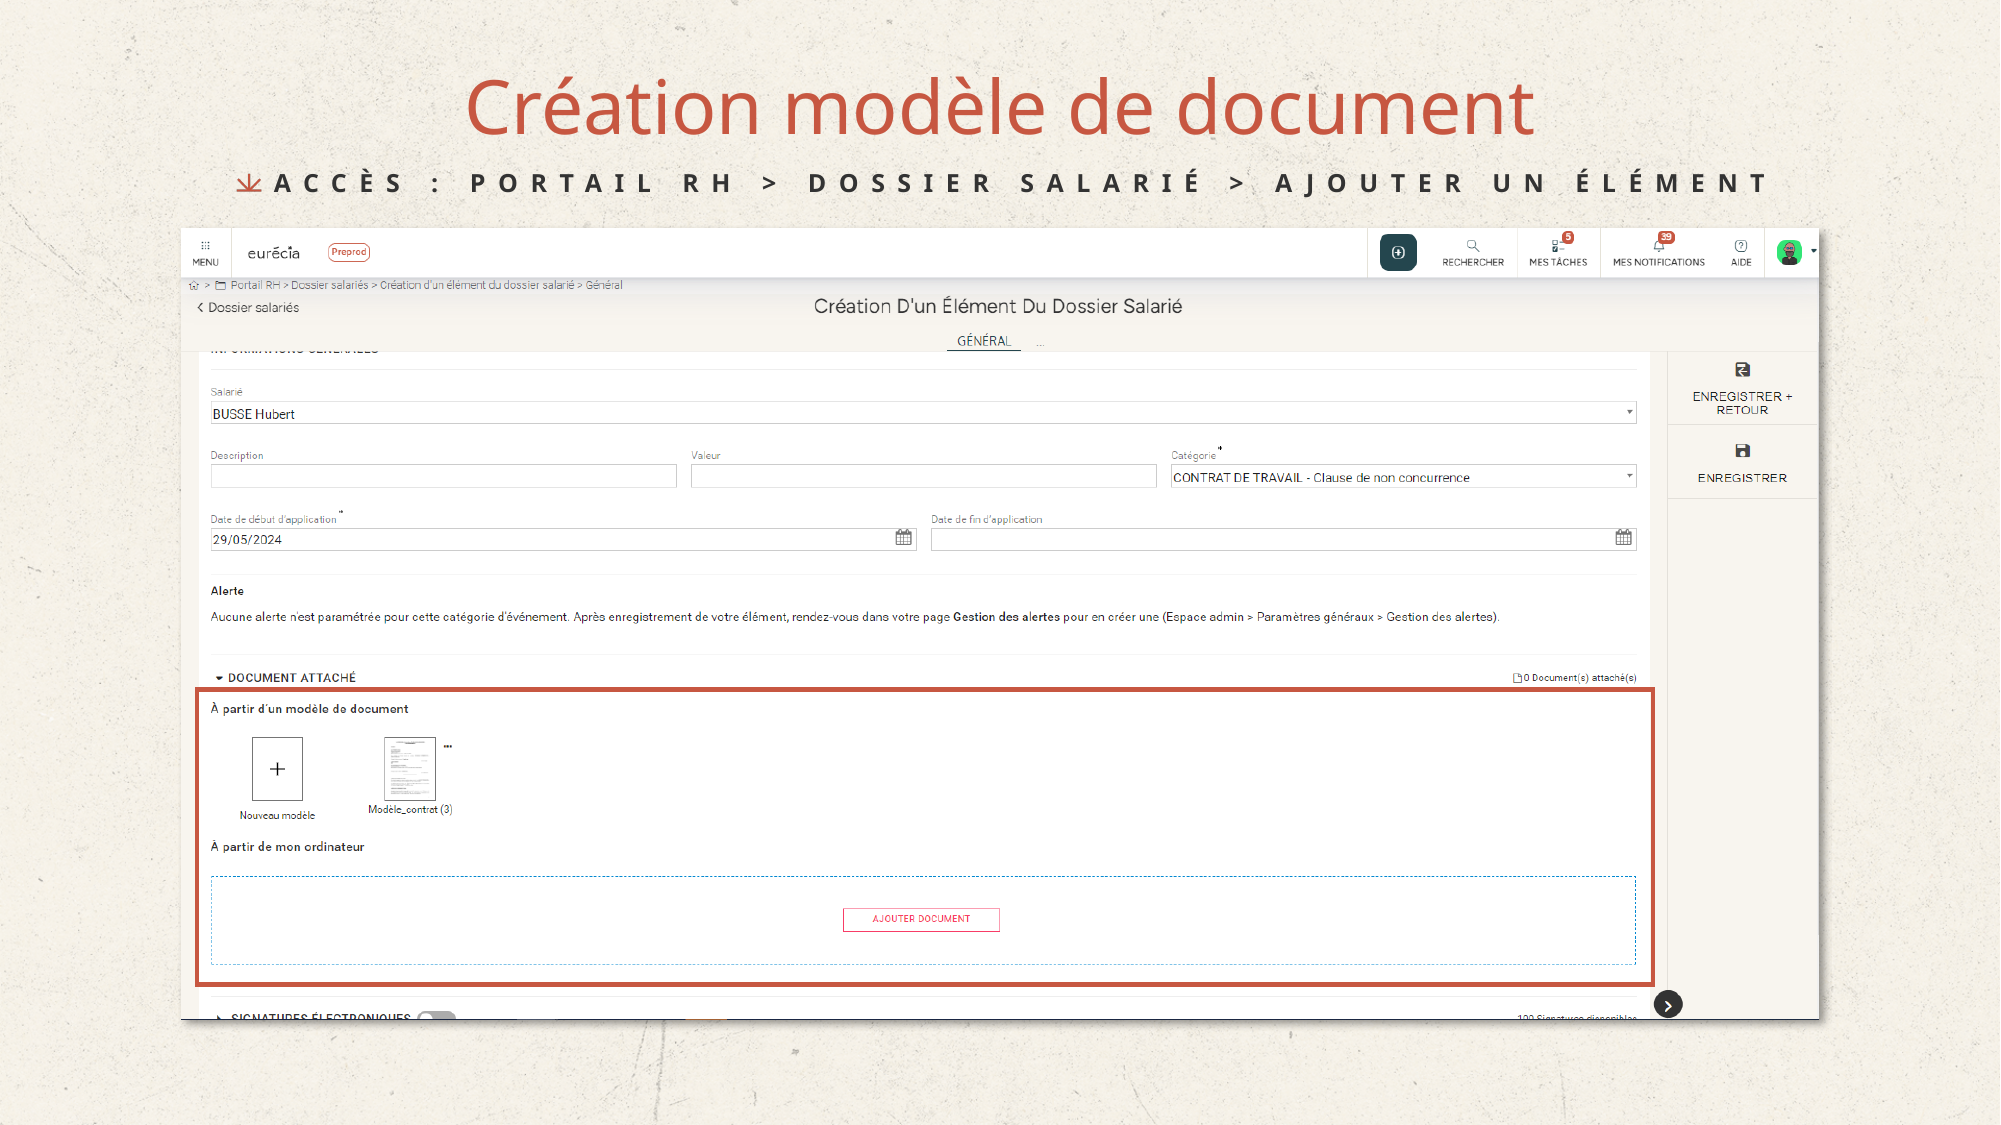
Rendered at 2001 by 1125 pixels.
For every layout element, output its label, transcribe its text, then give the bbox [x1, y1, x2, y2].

title Création modèle de document [60, 85, 1940, 136]
picture [0, 0, 2000, 1125]
list Accès : Portail RH > dossier salarié > ajouter un élément [62, 154, 1942, 210]
